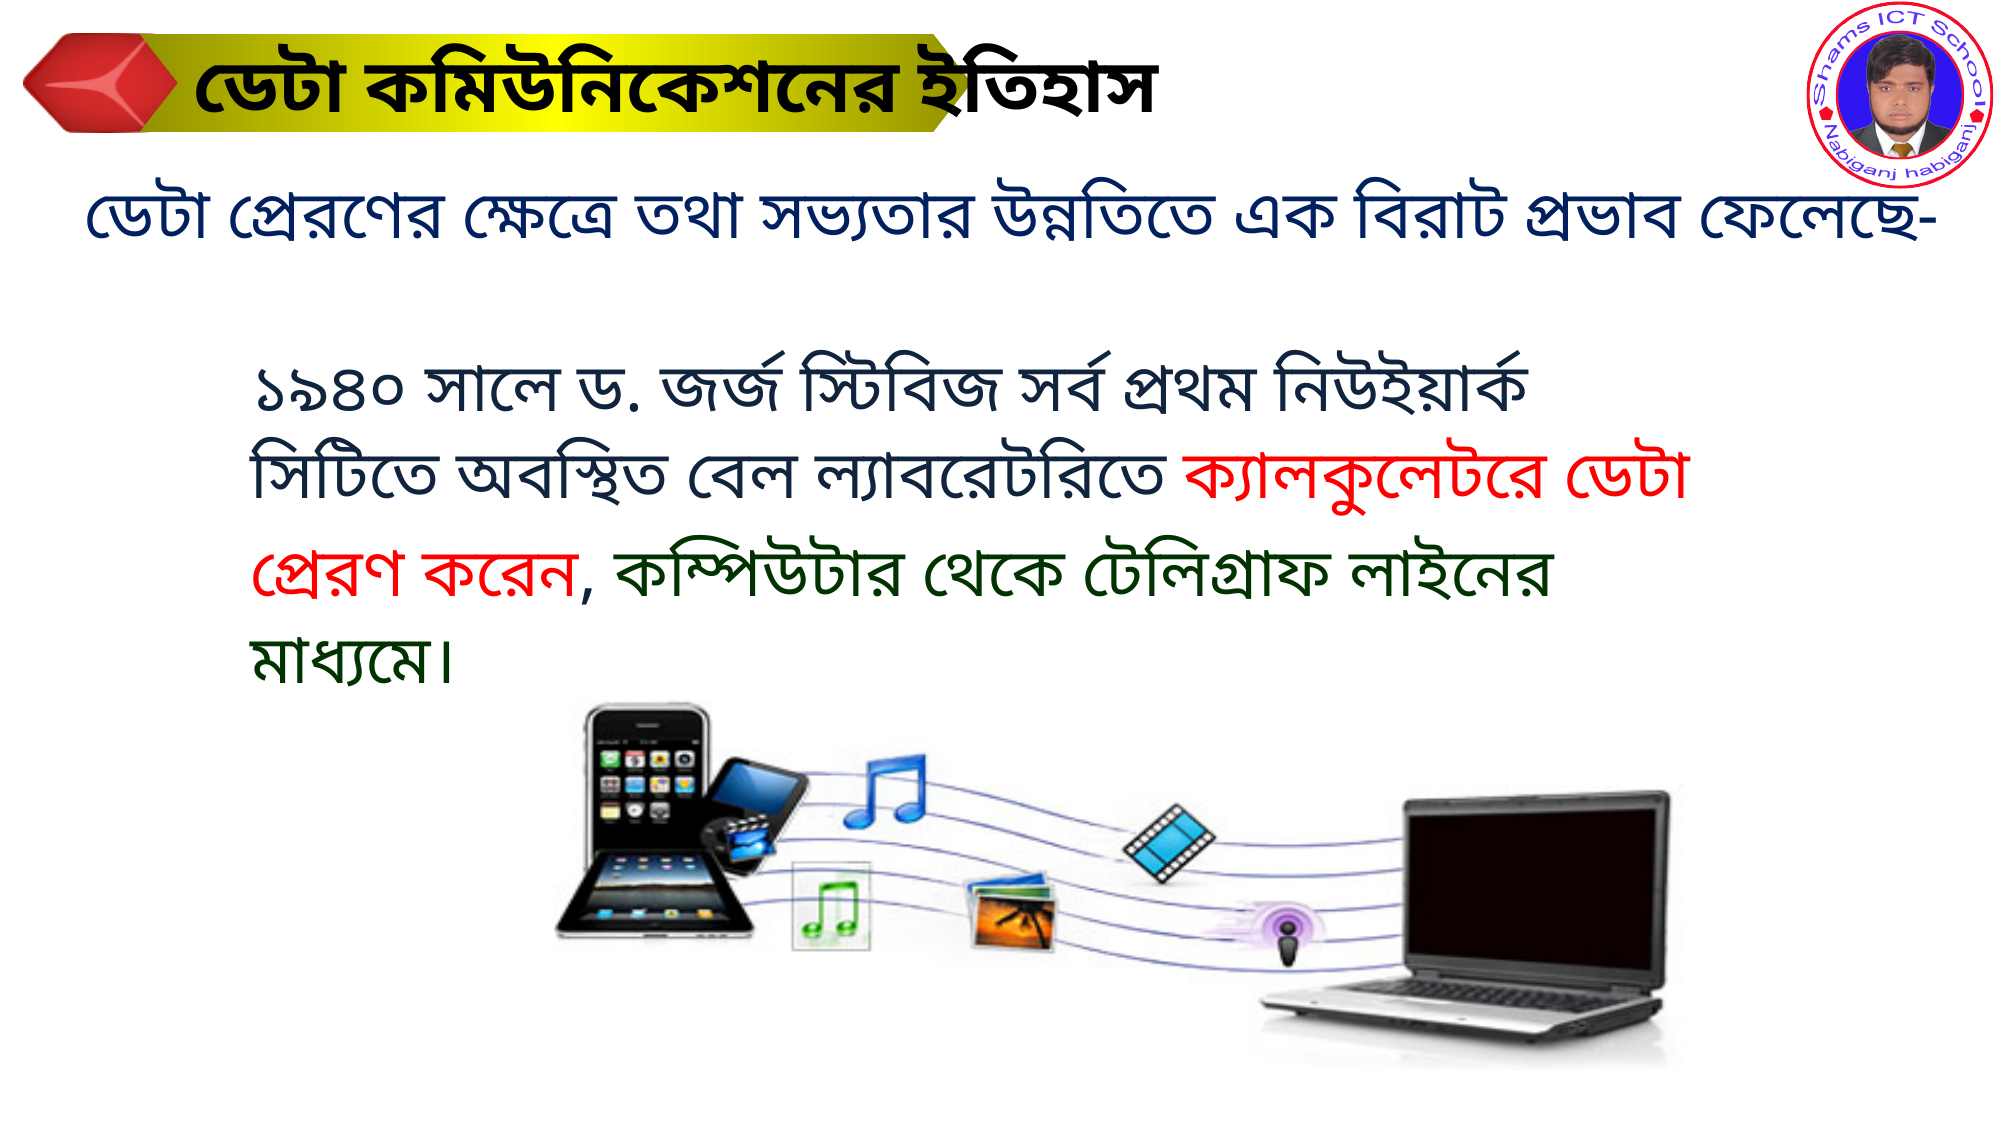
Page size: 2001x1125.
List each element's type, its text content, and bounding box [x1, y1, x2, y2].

text_box ডেটা প্রেরণের ক্ষেত্রে তথা সভ্যতার উন্নতিতে এক বিরাট প্রভাব ফেলেছে- [69, 159, 1983, 285]
text_box ১৯৪০ সালে ড. জর্জ স্টিবিজ সর্ব প্রথম নিউইয়ার্ক সিটিতে অবস্থিত বেল ল্যাবরেটরিতে ক্যালকুলেটরে ডেটা প্রেরণ করেন, কম্পিউটার থেকে টেলিগ্রাফ লাইনের মাধ্যমে। [235, 332, 1712, 1071]
picture [553, 684, 1683, 1071]
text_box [22, 33, 972, 133]
picture [1774, 0, 2000, 219]
